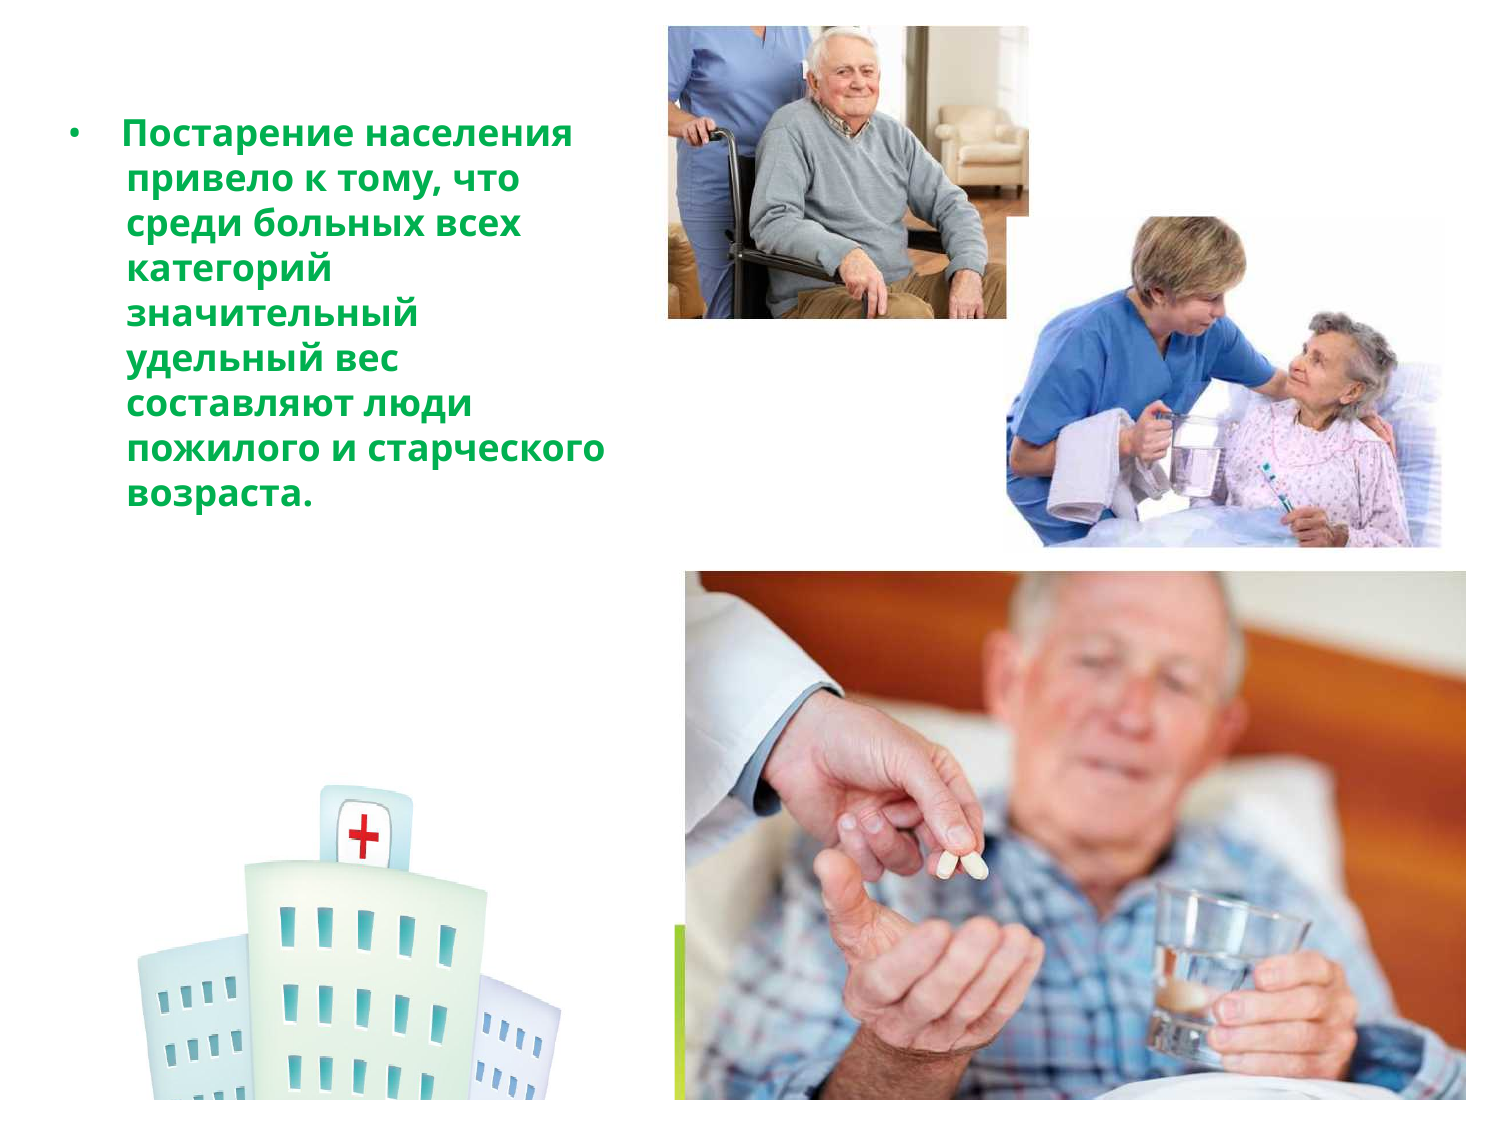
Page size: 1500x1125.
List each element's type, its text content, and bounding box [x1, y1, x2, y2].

text_box • Постарение населения привело к тому, что среди больных всех категорий значительный удельный вес составляют люди пожилого и старческого возраста. [53, 101, 629, 582]
picture [52, 25, 1467, 1100]
